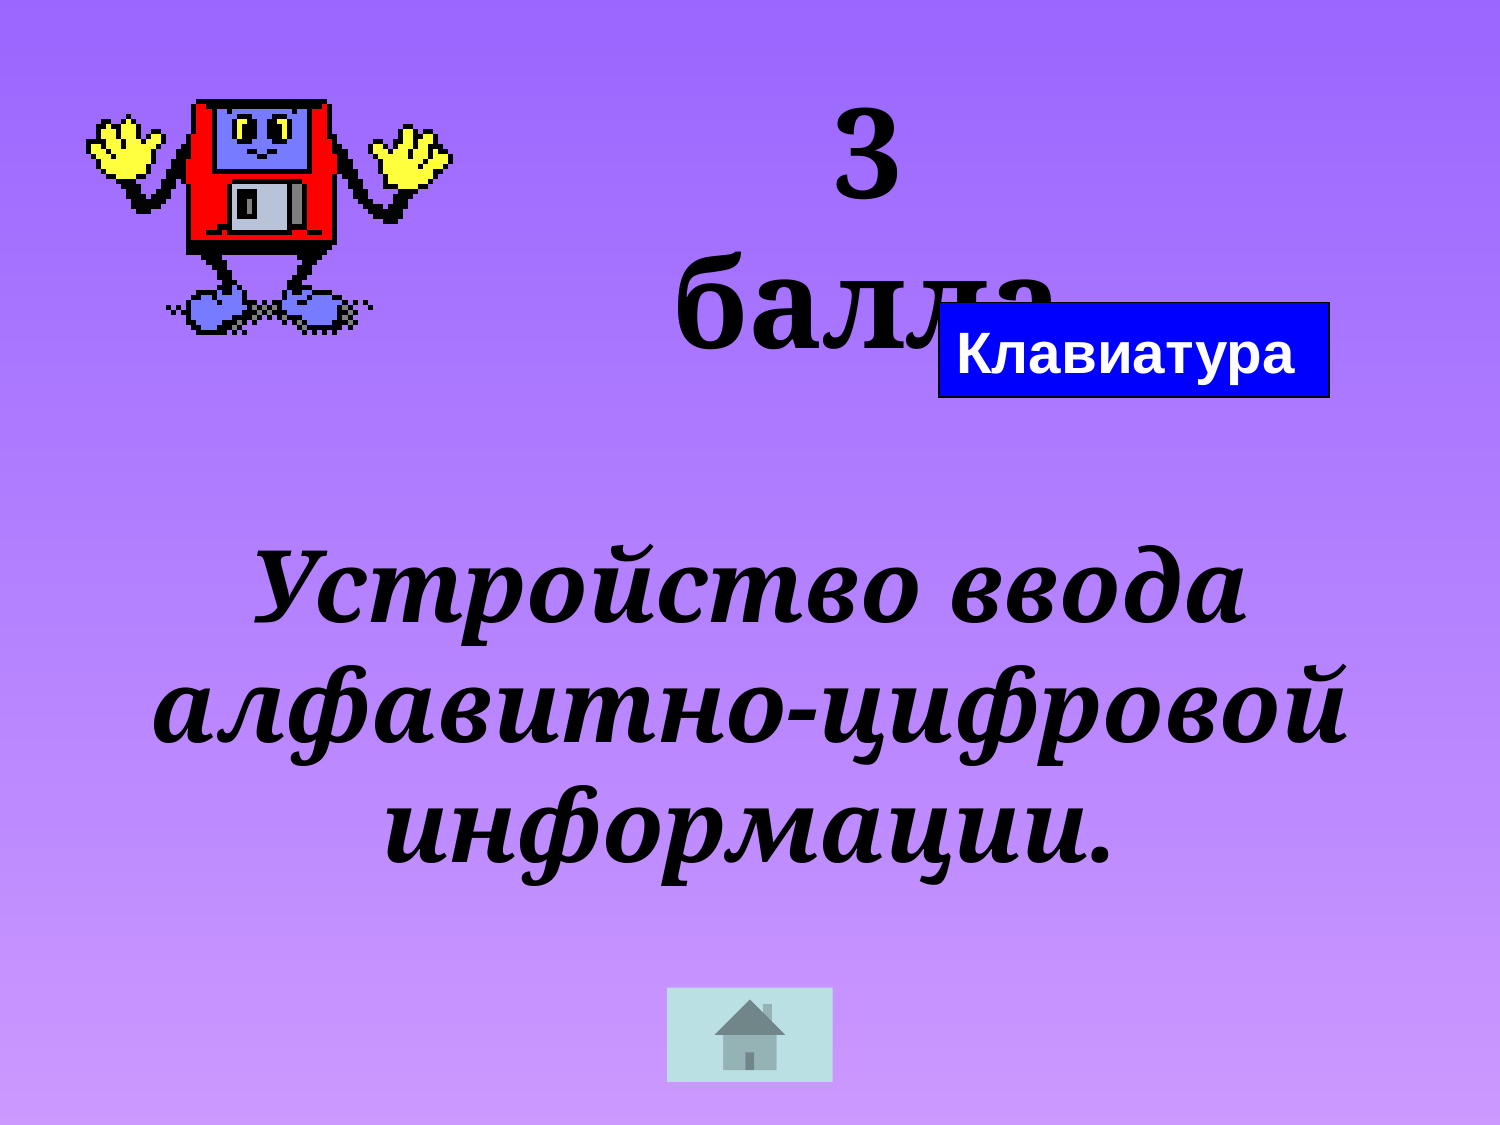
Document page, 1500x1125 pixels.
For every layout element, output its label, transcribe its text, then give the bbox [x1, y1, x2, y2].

text_box и [764, 1004, 771, 1019]
text_box 3 балла [620, 66, 1117, 382]
text_box Клавиатура [939, 302, 1329, 398]
text_box Устройство ввода алфавитно-цифровой информации. [53, 515, 1447, 890]
text_box и [724, 1035, 776, 1070]
picture [76, 54, 479, 407]
text_box [667, 987, 833, 1082]
